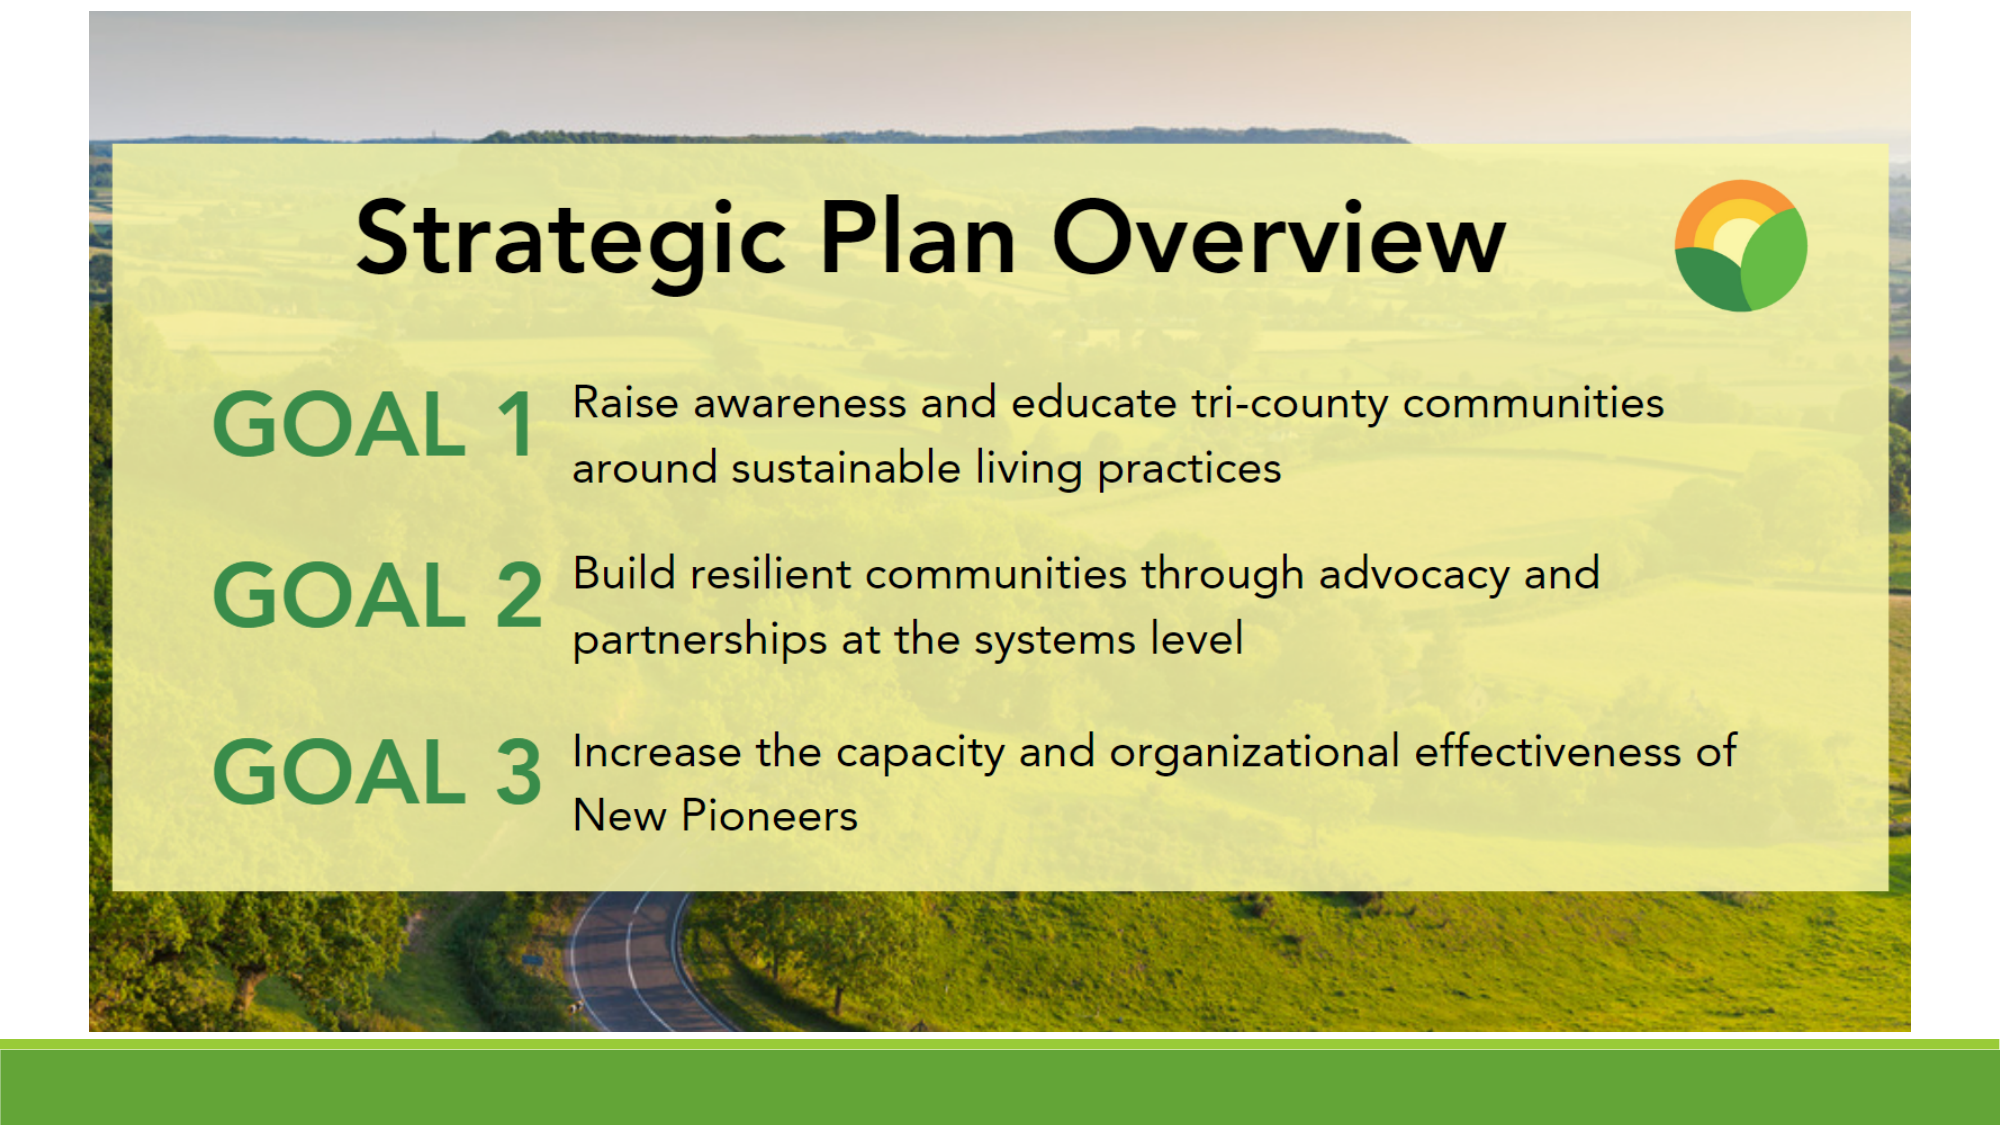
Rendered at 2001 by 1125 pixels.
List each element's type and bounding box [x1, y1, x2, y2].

picture [88, 11, 1911, 1032]
